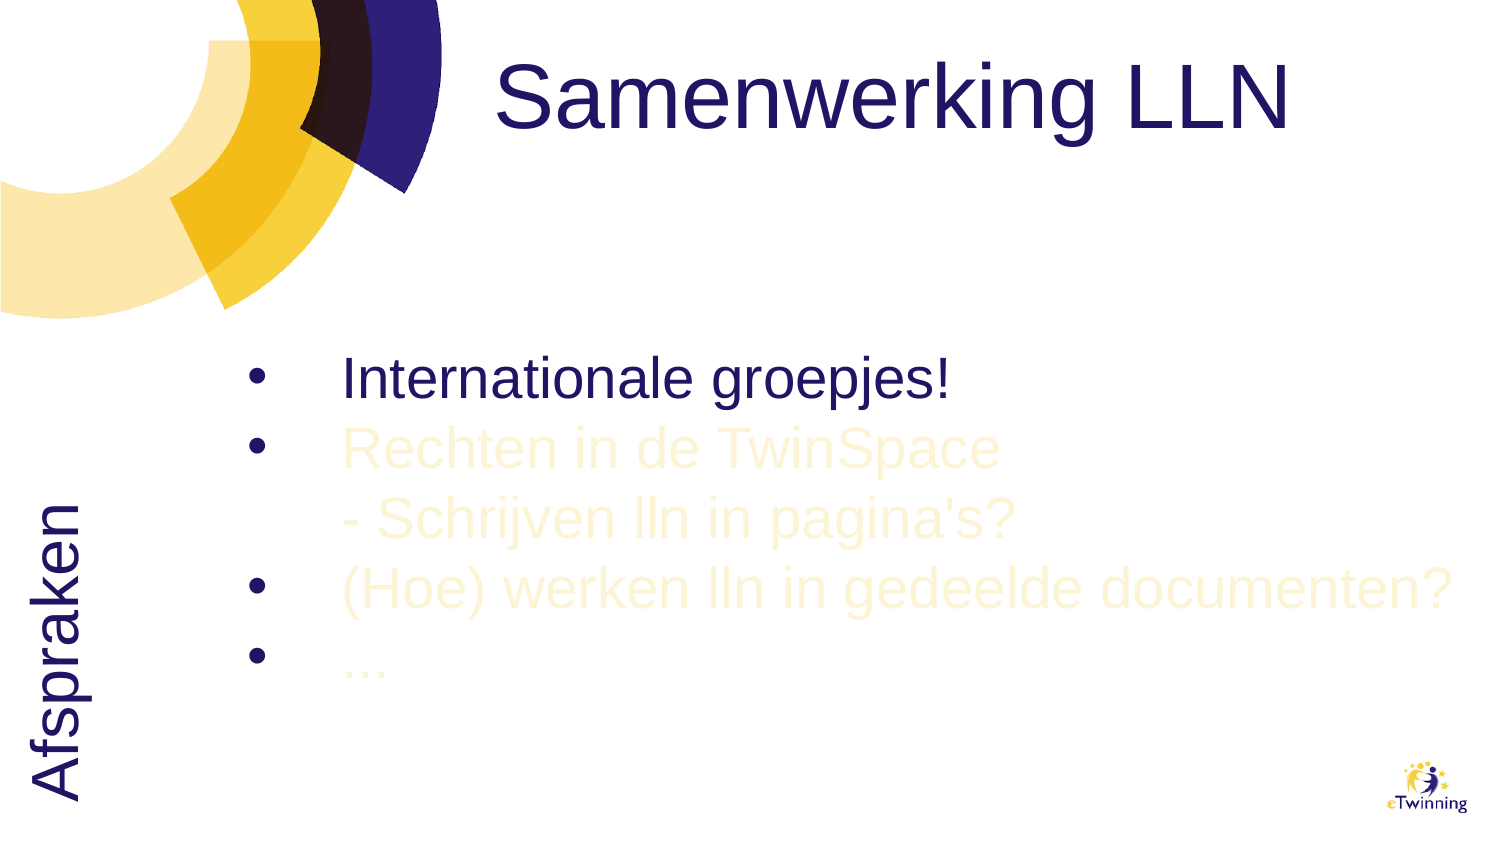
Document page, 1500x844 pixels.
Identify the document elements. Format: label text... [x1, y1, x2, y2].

text_box Afspraken [6, 488, 96, 817]
picture [0, 0, 1500, 844]
title Samenwerking LLN [218, 31, 1500, 173]
text_box Internationale groepjes! Rechten in de TwinSpace - Schrijven lln in pagina's? (Hoe) werken lln in gedeelde documenten? ... [236, 334, 1473, 793]
